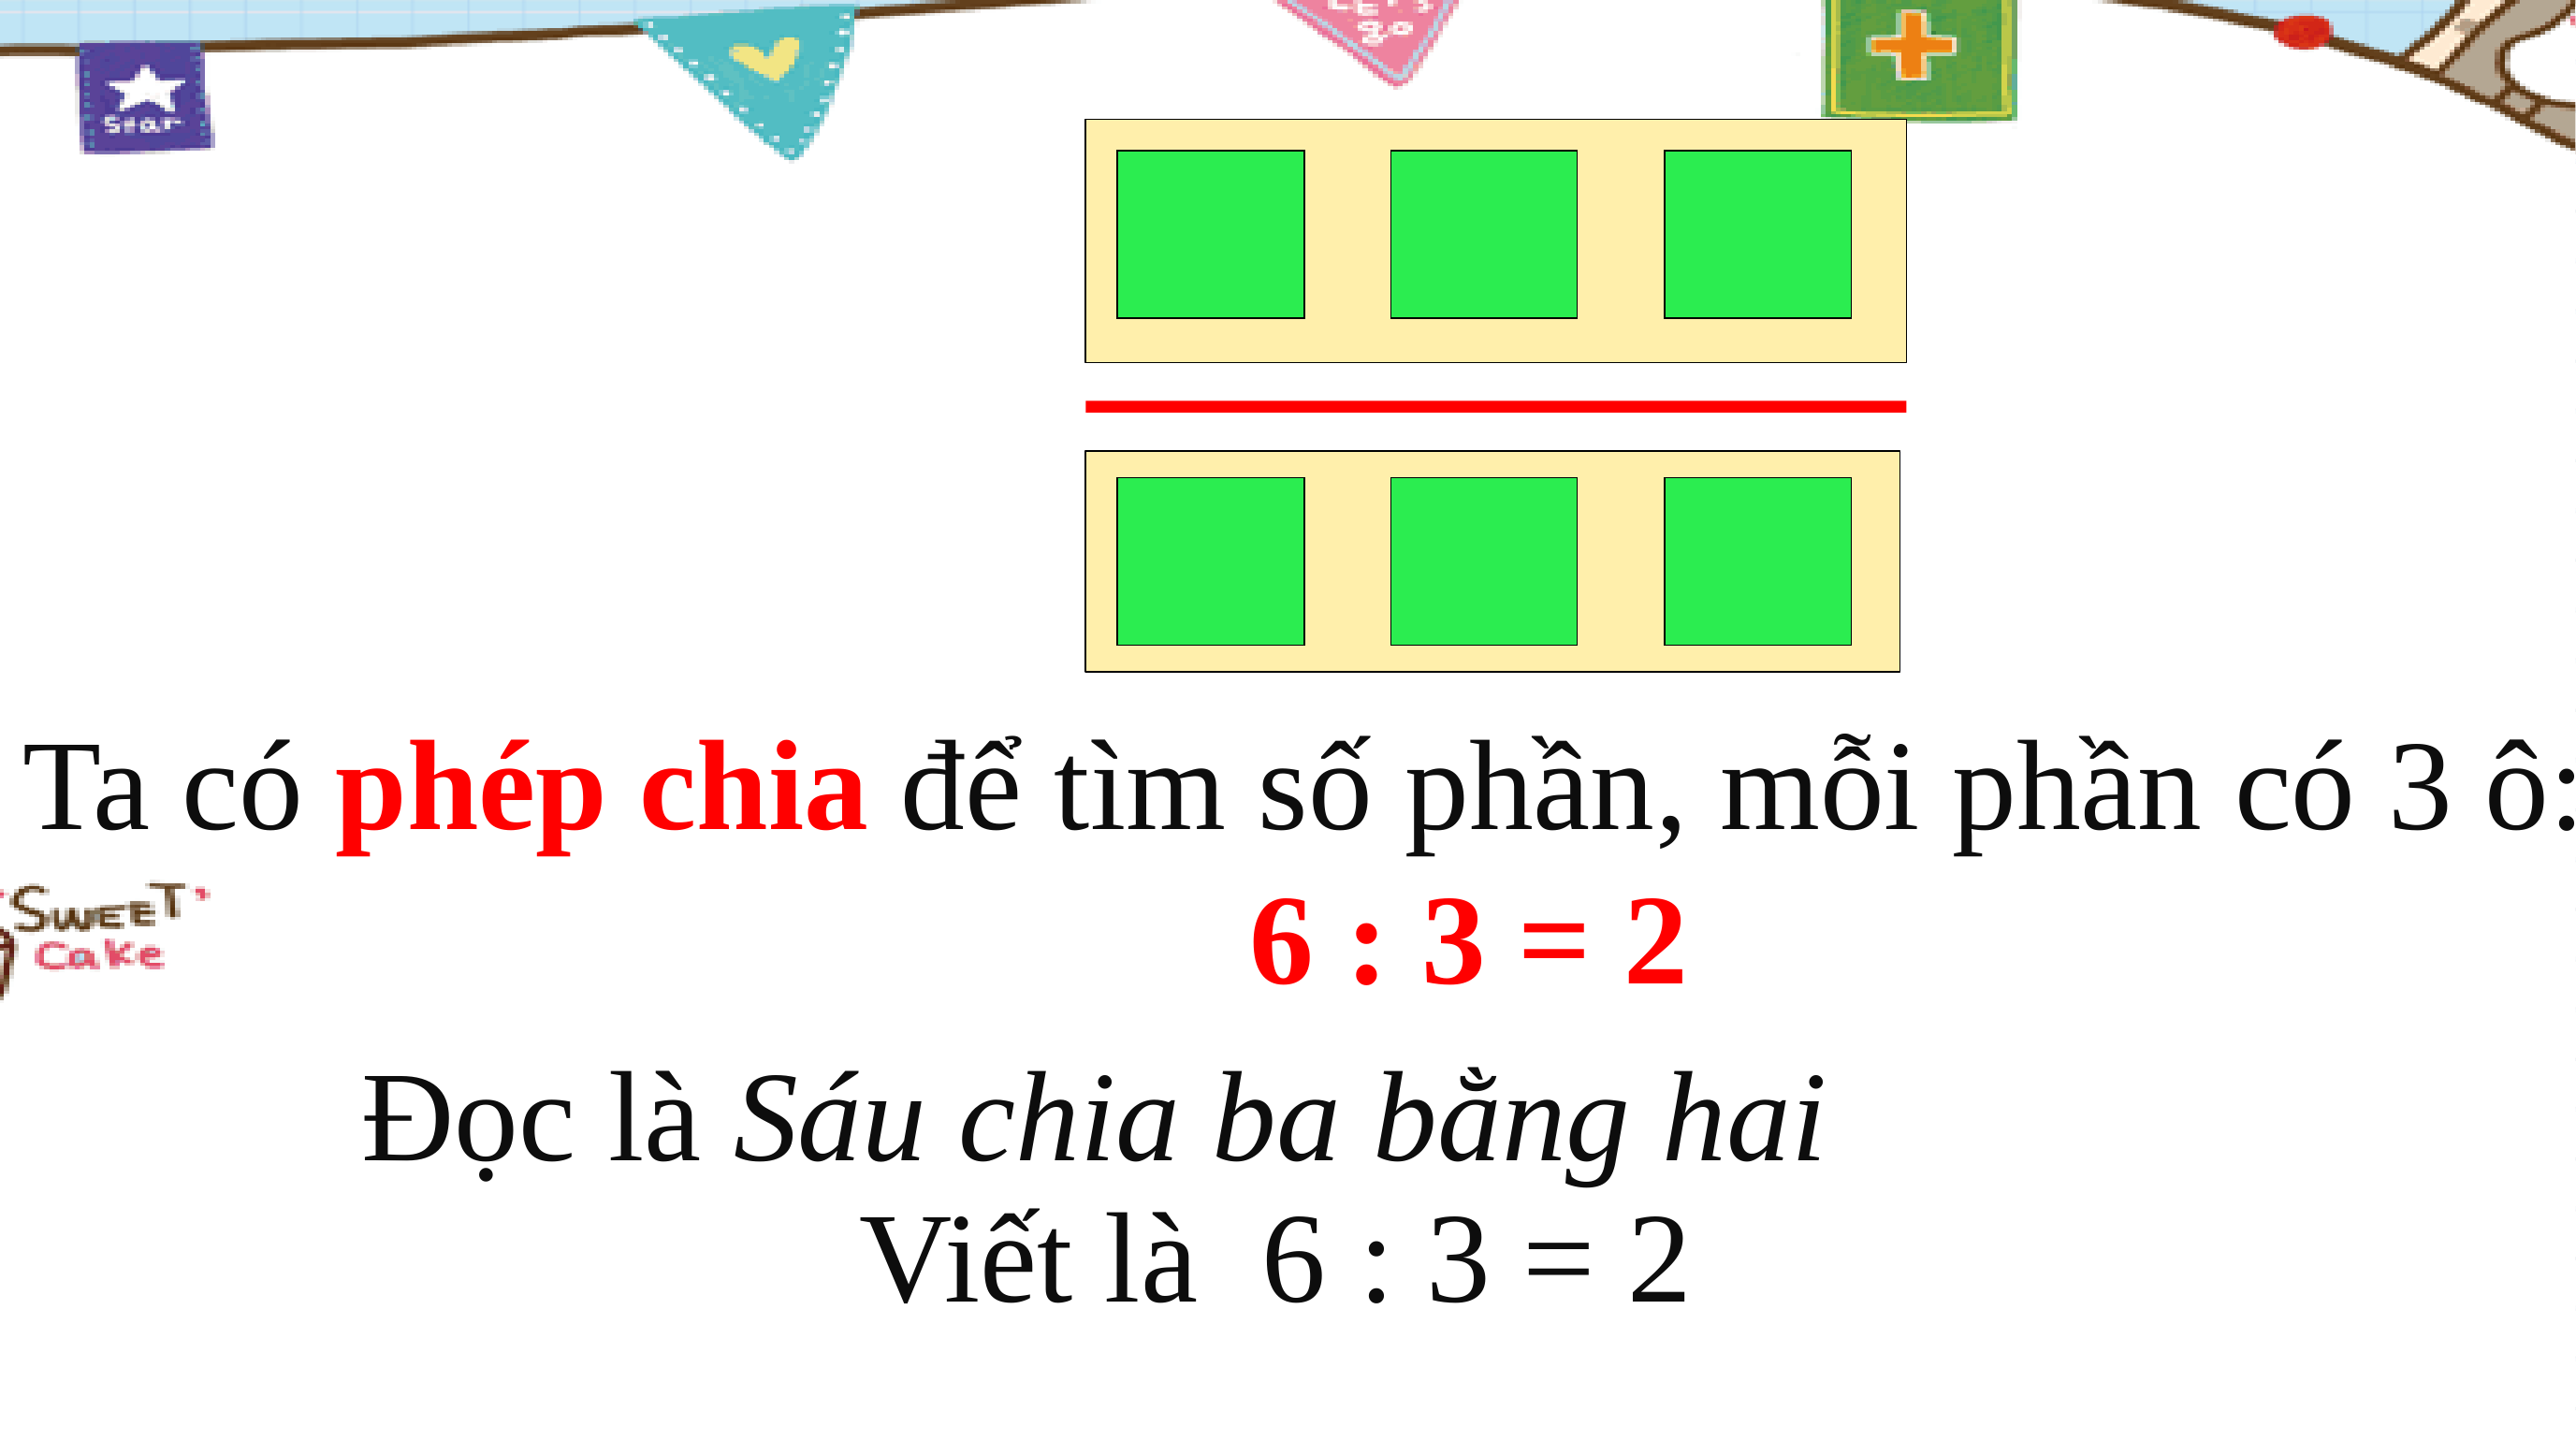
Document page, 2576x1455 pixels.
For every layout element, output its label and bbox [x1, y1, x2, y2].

picture [0, 0, 2576, 1455]
text_box [1117, 151, 1852, 319]
text_box [1117, 477, 1852, 646]
